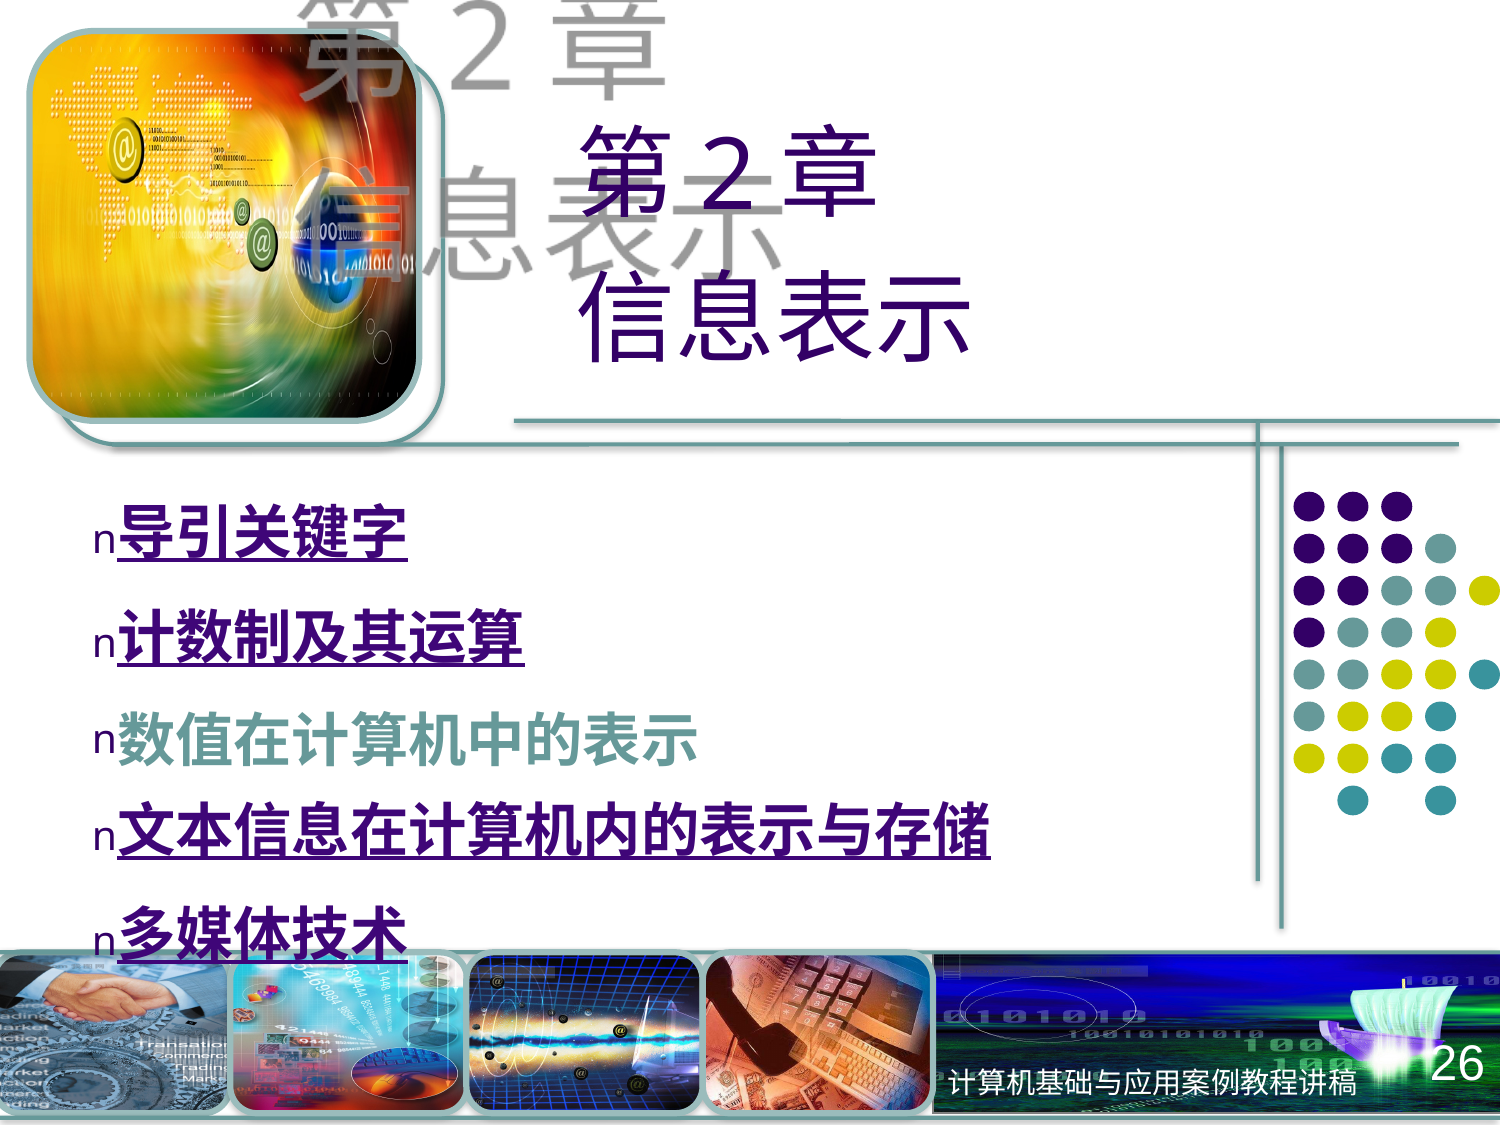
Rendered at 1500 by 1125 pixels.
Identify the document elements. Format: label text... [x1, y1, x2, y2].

picture [234, 956, 463, 1110]
picture [33, 35, 416, 417]
subtitle 导引关键字 计数制及其运算 数值在计算机中的表示 文本信息在计算机内的表示与存储 多媒体技术 [76, 479, 1294, 941]
slide_number 26 [1340, 1023, 1500, 1099]
text_box 第2章 信息表示 [560, 101, 1500, 382]
picture [0, 956, 227, 1110]
picture [706, 956, 929, 1110]
picture [470, 956, 699, 1110]
picture [934, 955, 1500, 1112]
